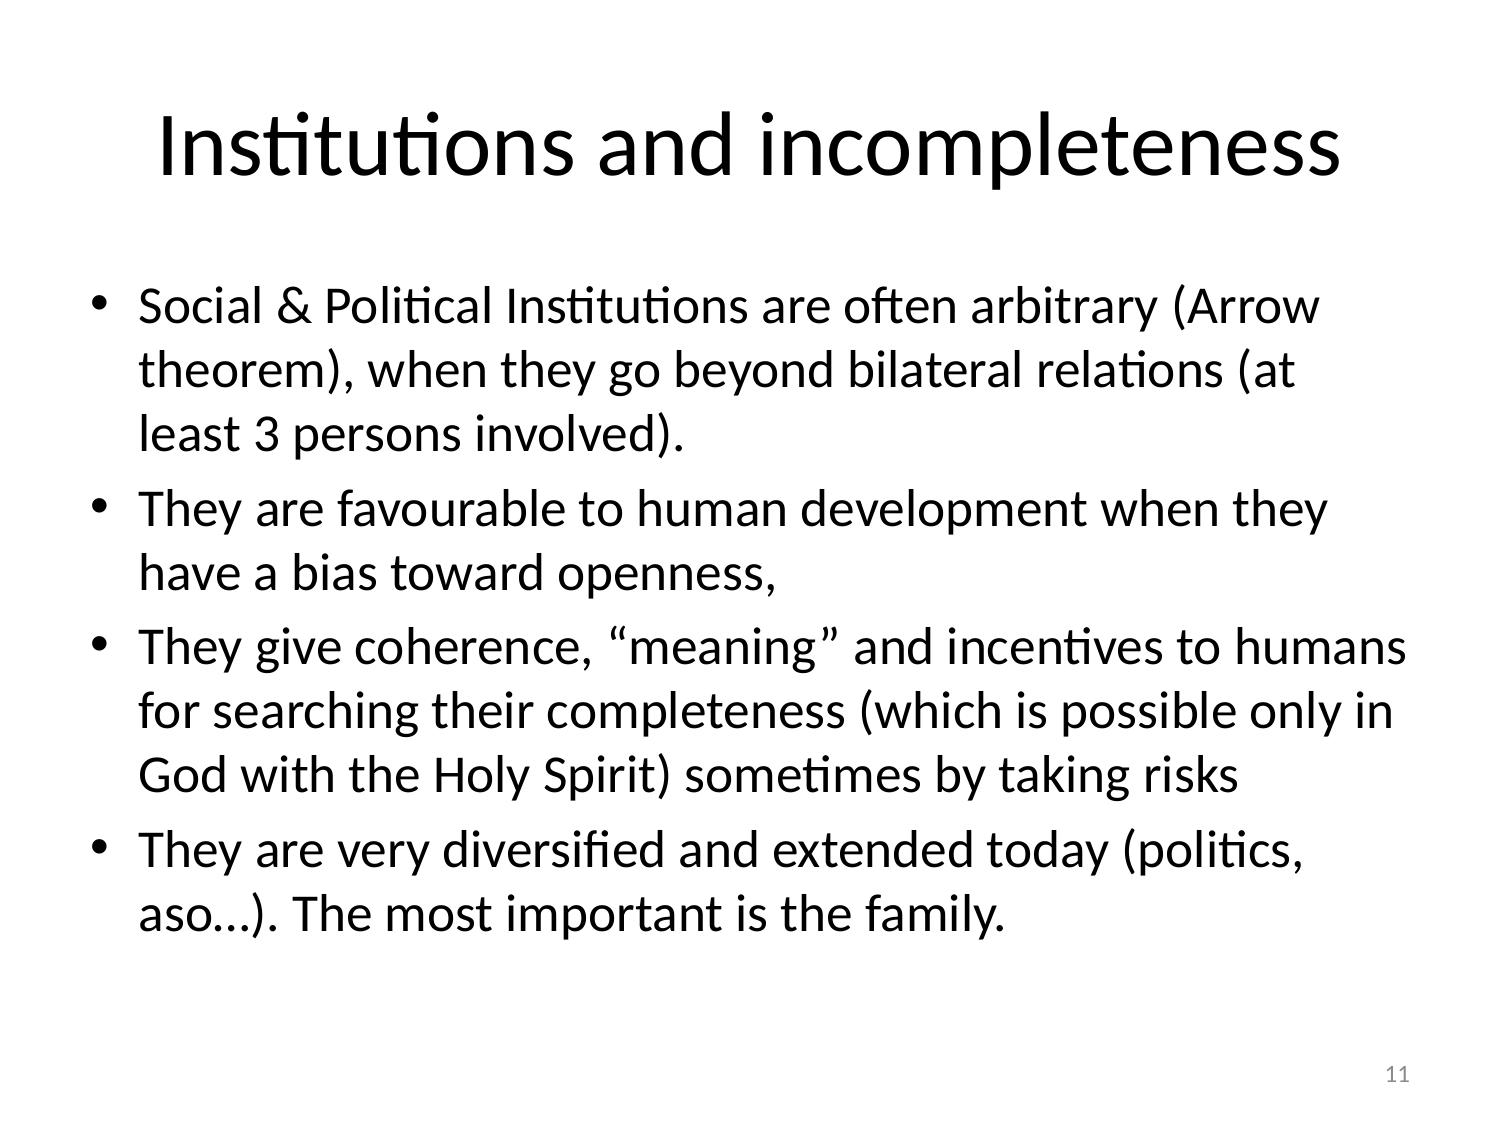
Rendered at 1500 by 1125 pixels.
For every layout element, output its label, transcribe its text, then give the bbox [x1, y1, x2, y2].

slide_number 11 [1074, 1042, 1425, 1103]
list Social & Political Institutions are often arbitrary (Arrow theorem), when they go beyond bilateral relations (at least 3 persons involved). They are favourable to human development when they have a bias toward openness, They give coherence, “meaning” and incentives to humans for searching their completeness (which is possible only in God with the Holy Spirit) sometimes by taking risks They are very diversified and extended today (politics, aso…). The most important is the family. [75, 262, 1425, 1005]
title Institutions and incompleteness [75, 45, 1425, 233]
